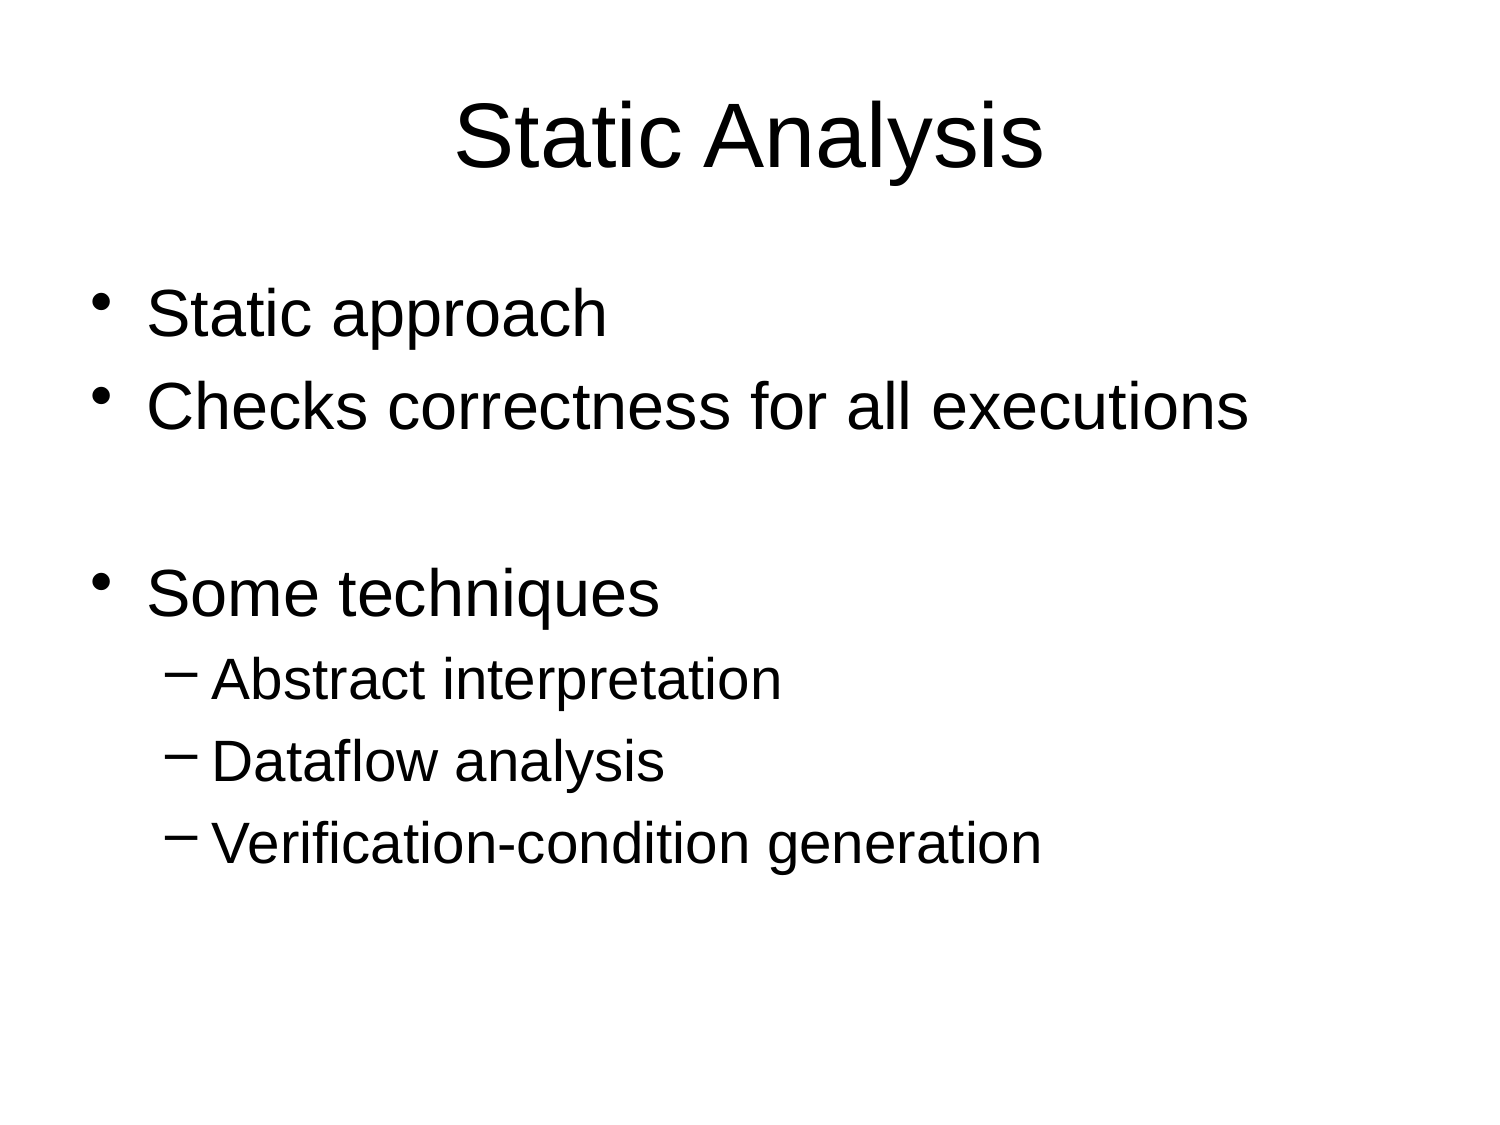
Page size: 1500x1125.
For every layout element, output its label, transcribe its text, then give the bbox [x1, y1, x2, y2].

list Static approach Checks correctness for all executions Some techniques Abstract interpretation Dataflow analysis Verification-condition generation [75, 262, 1450, 1000]
title Static Analysis [75, 37, 1425, 225]
